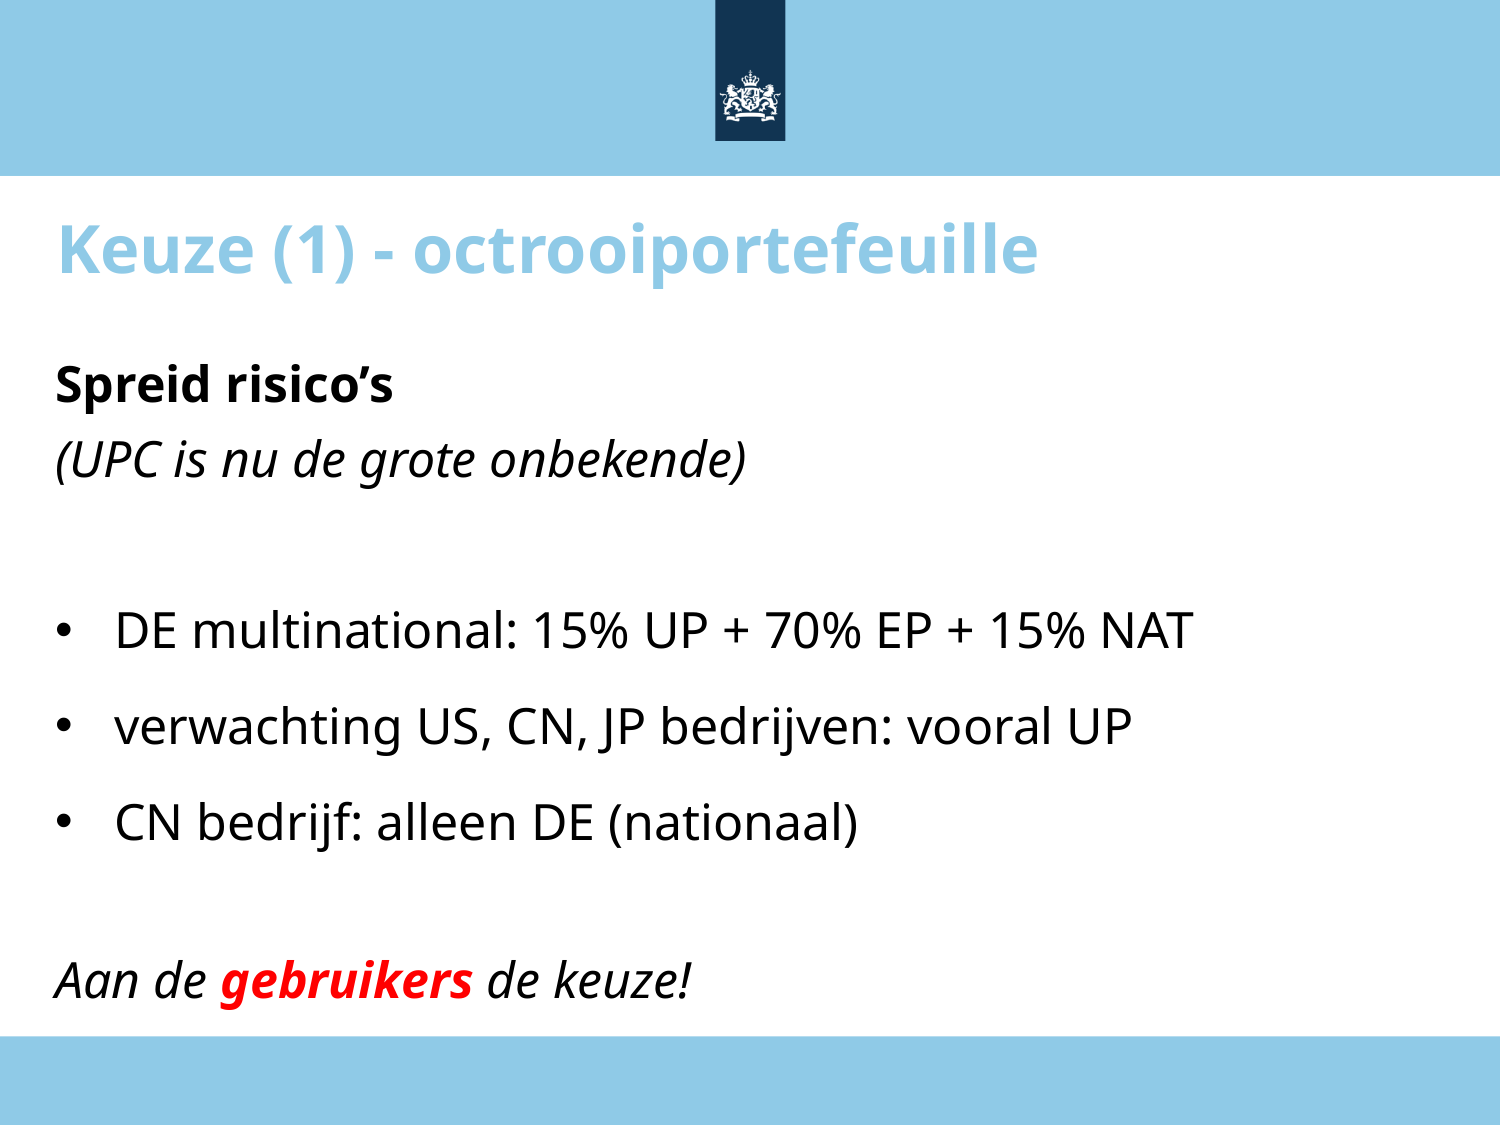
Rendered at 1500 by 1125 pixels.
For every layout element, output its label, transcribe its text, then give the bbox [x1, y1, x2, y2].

picture [0, 0, 1500, 141]
list Spreid risico’s (UPC is nu de grote onbekende) DE multinational: 15% UP + 70% EP + 15% NAT verwachting US, CN, JP bedrijven: vooral UP CN bedrijf: alleen DE (nationaal) Aan de gebruikers de keuze! [40, 351, 1458, 1014]
title Keuze (1) - octrooiportefeuille [41, 207, 1459, 351]
